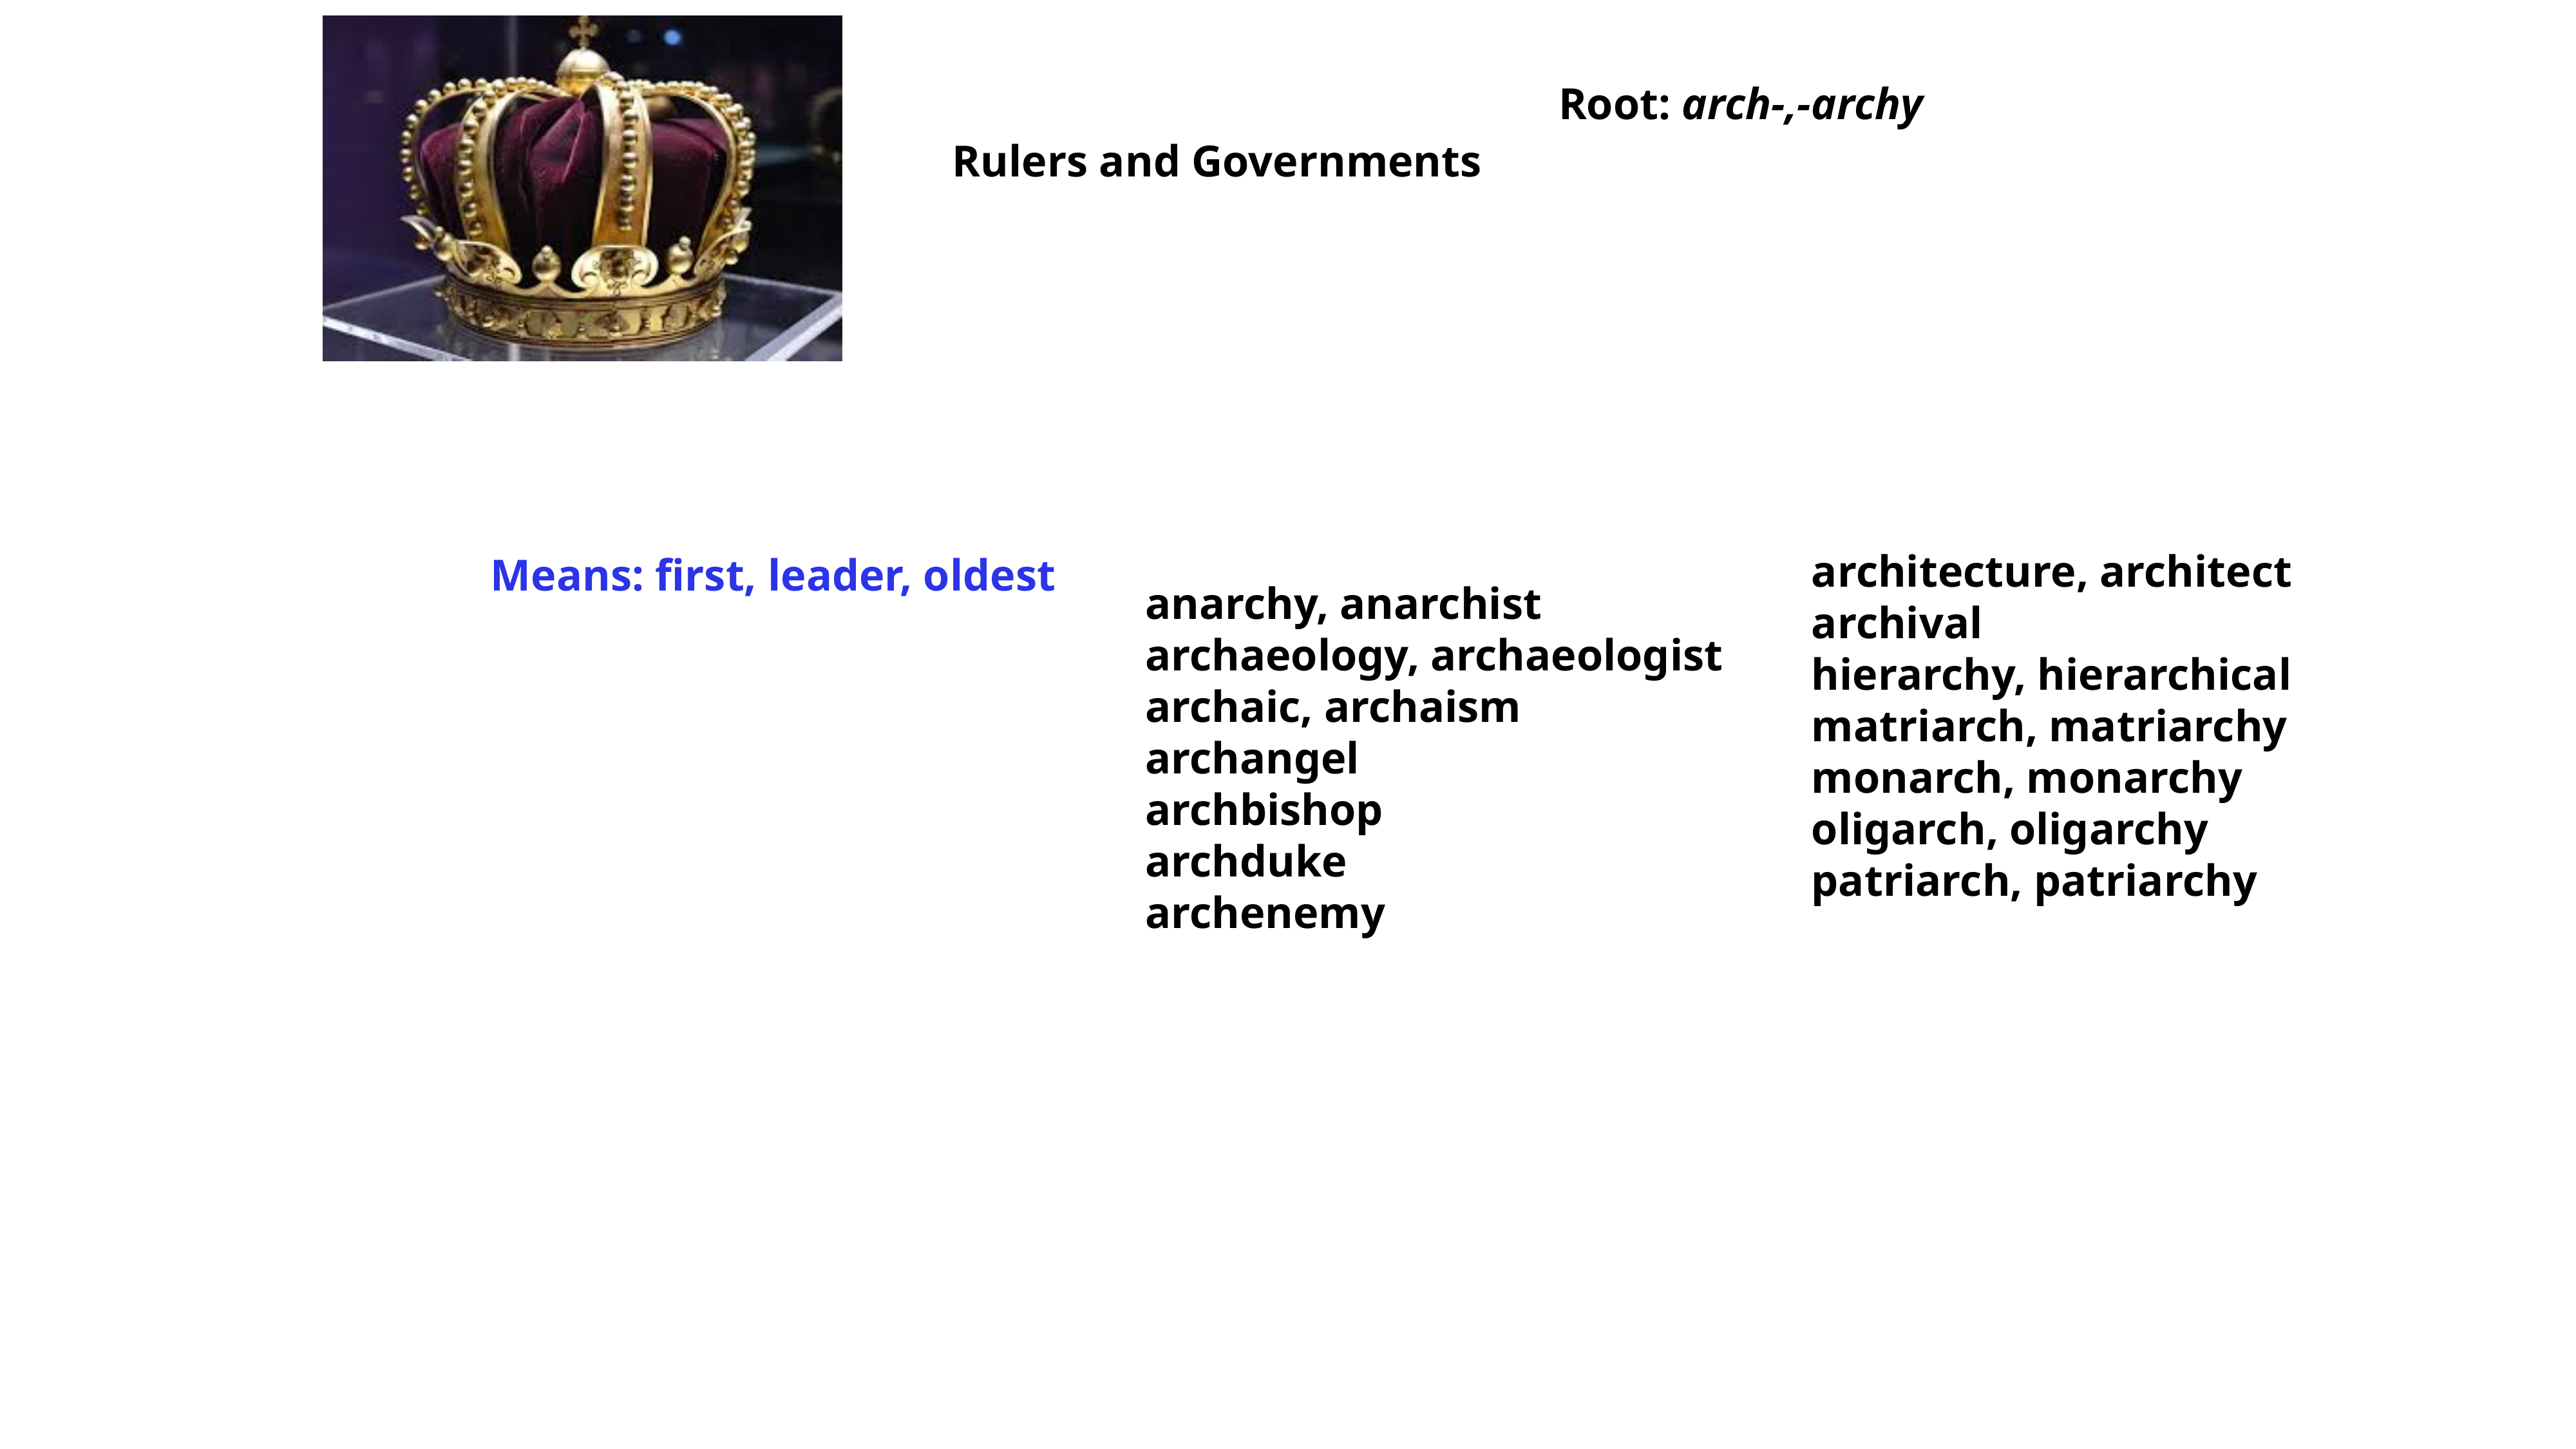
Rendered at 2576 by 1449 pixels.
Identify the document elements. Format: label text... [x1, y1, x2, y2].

text_box Means: first, leader, oldest [482, 540, 1064, 607]
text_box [323, 15, 1480, 361]
text_box anarchy, anarchist archaeology, archaeologist archaic, archaism archangel archbishop archduke archenemy [1137, 569, 1731, 945]
text_box Root: arch-,-archy [1551, 68, 1931, 135]
text_box architecture, architect archival hierarchy, hierarchical matriarch, matriarchy monarch, monarchy oligarch, oligarchy patriarch, patriarchy [1804, 536, 2300, 913]
